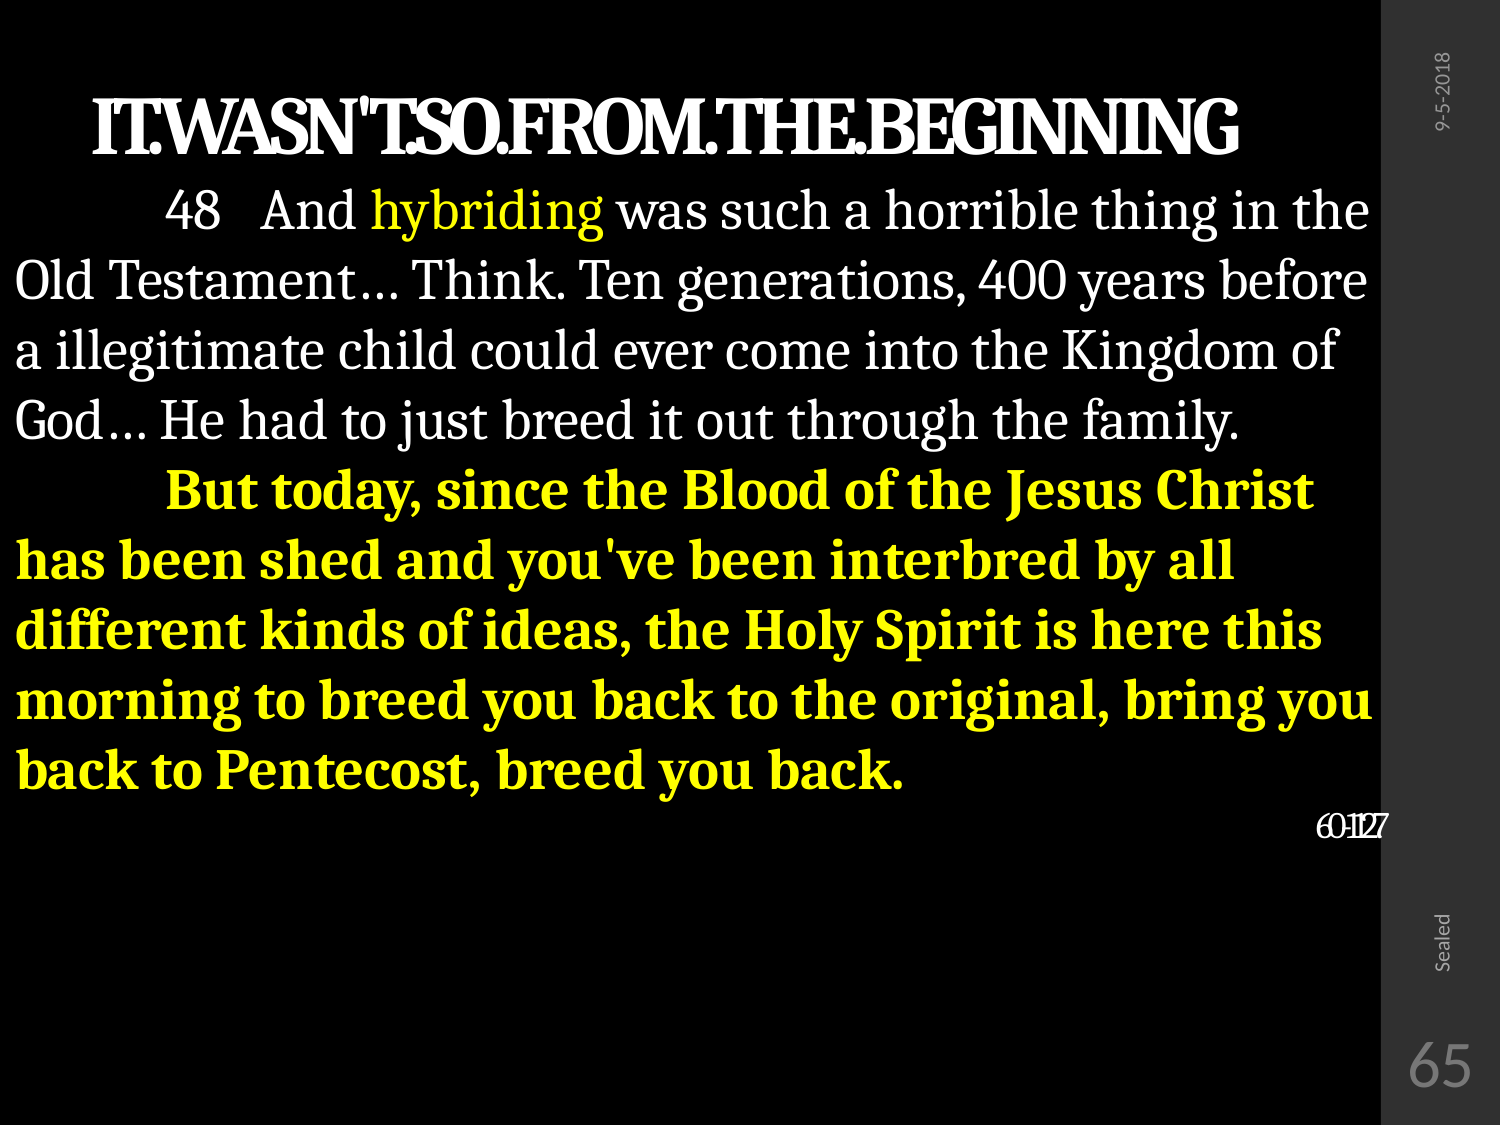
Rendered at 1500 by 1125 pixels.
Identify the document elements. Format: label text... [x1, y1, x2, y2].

text_box IT.WASN'T.SO.FROM.THE.BEGINNING 48 And hybriding was such a horrible thing in the Old Testament… Think. Ten generations, 400 years before a illegitimate child could ever come into the Kingdom of God… He had to just breed it out through the family. But today, since the Blood of the Jesus Christ has been shed and you've been interbred by all different kinds of ideas, the Holy Spirit is here this morning to breed you back to the original, bring you back to Pentecost, breed you back. 60-1127 [0, 63, 1406, 854]
footer Sealed [1418, 400, 1464, 988]
slide_number 65 [1384, 1012, 1498, 1110]
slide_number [1418, 37, 1464, 351]
